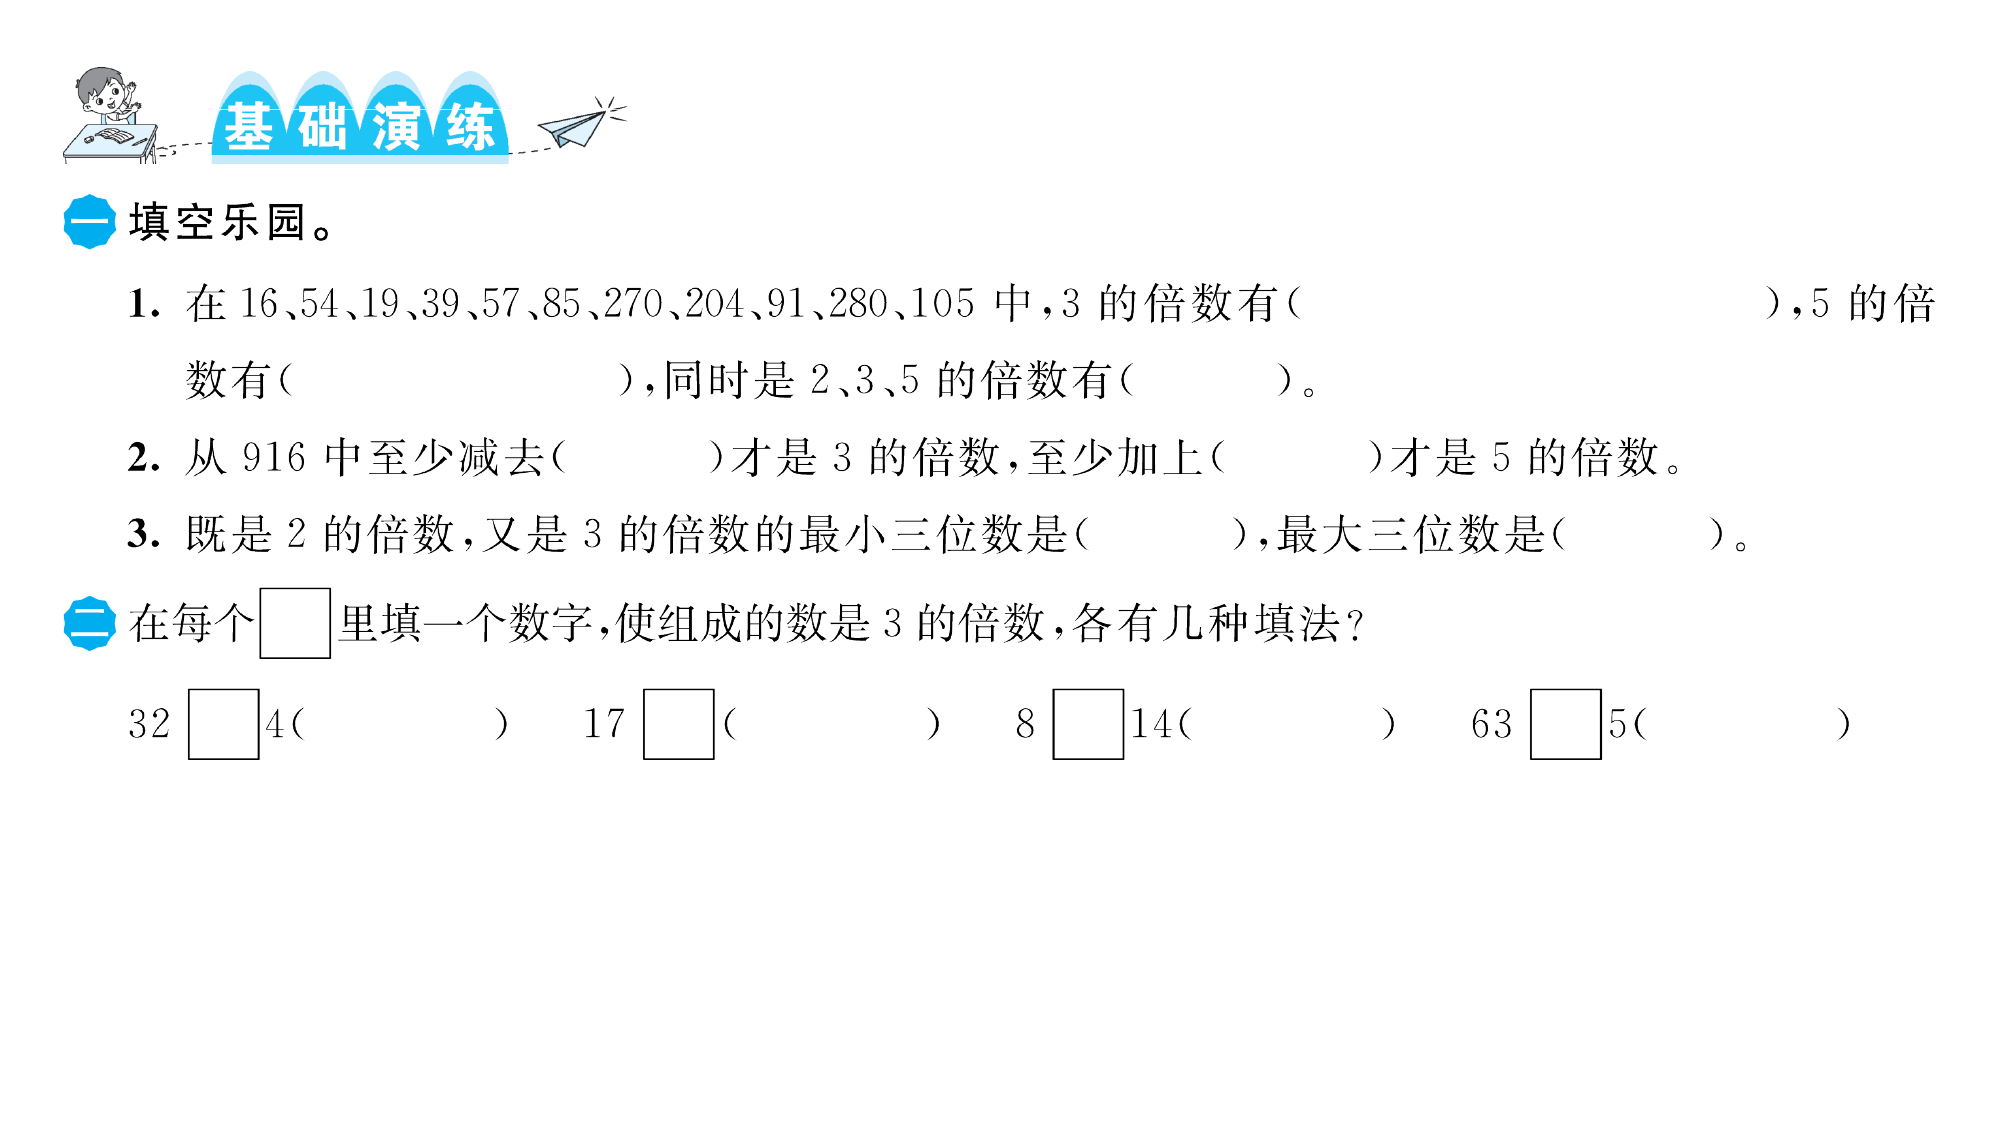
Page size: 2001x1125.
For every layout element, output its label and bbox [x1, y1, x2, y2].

picture [58, 58, 1949, 772]
